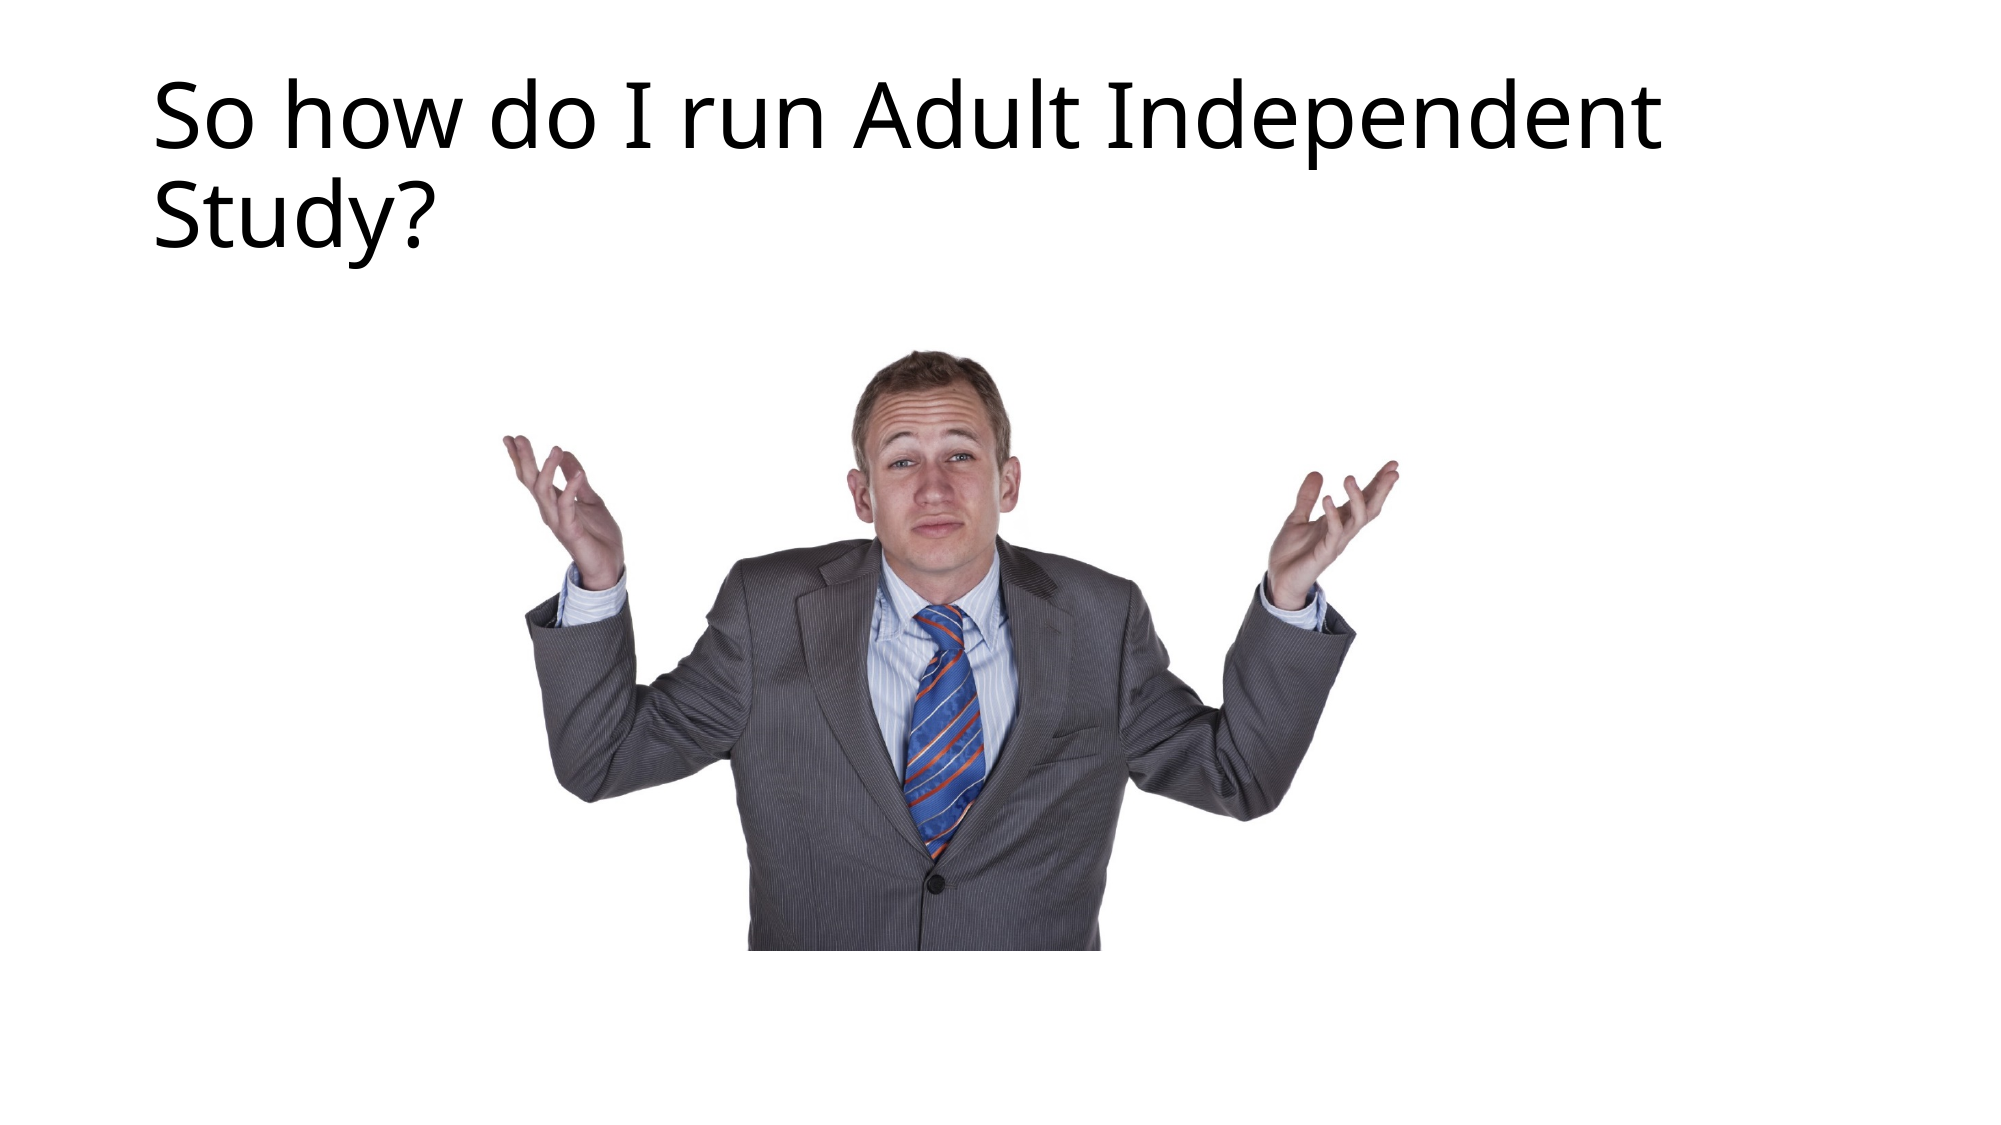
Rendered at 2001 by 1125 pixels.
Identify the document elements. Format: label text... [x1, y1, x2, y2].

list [401, 289, 1470, 951]
title So how do I run Adult Independent Study? [137, 59, 1863, 278]
